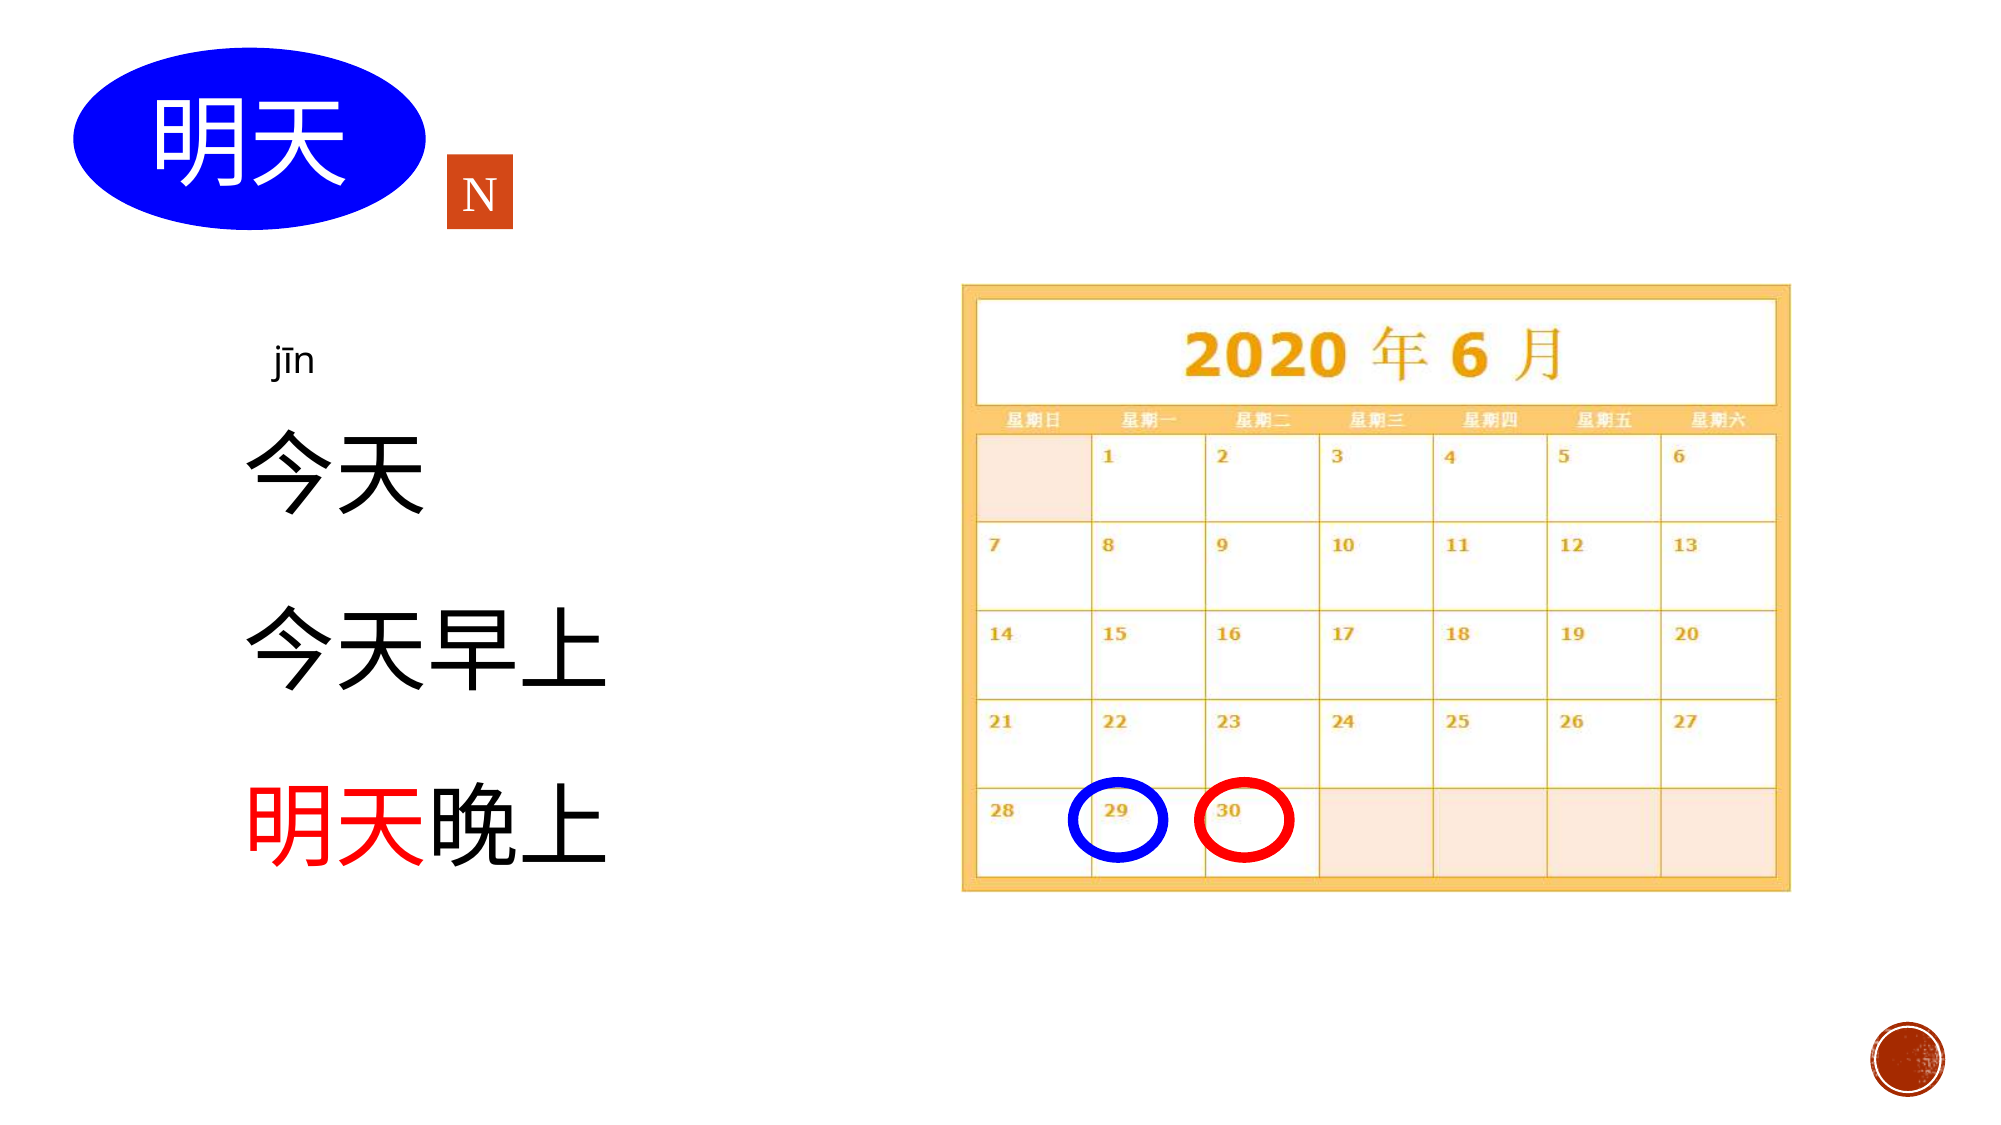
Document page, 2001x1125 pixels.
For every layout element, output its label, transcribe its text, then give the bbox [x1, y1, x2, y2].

text_box jīn [258, 328, 332, 389]
text_box 明天 [72, 46, 427, 232]
list 今天 今天早上 明天晚上 [228, 342, 1099, 1109]
picture [921, 251, 1822, 903]
text_box N [447, 154, 513, 230]
